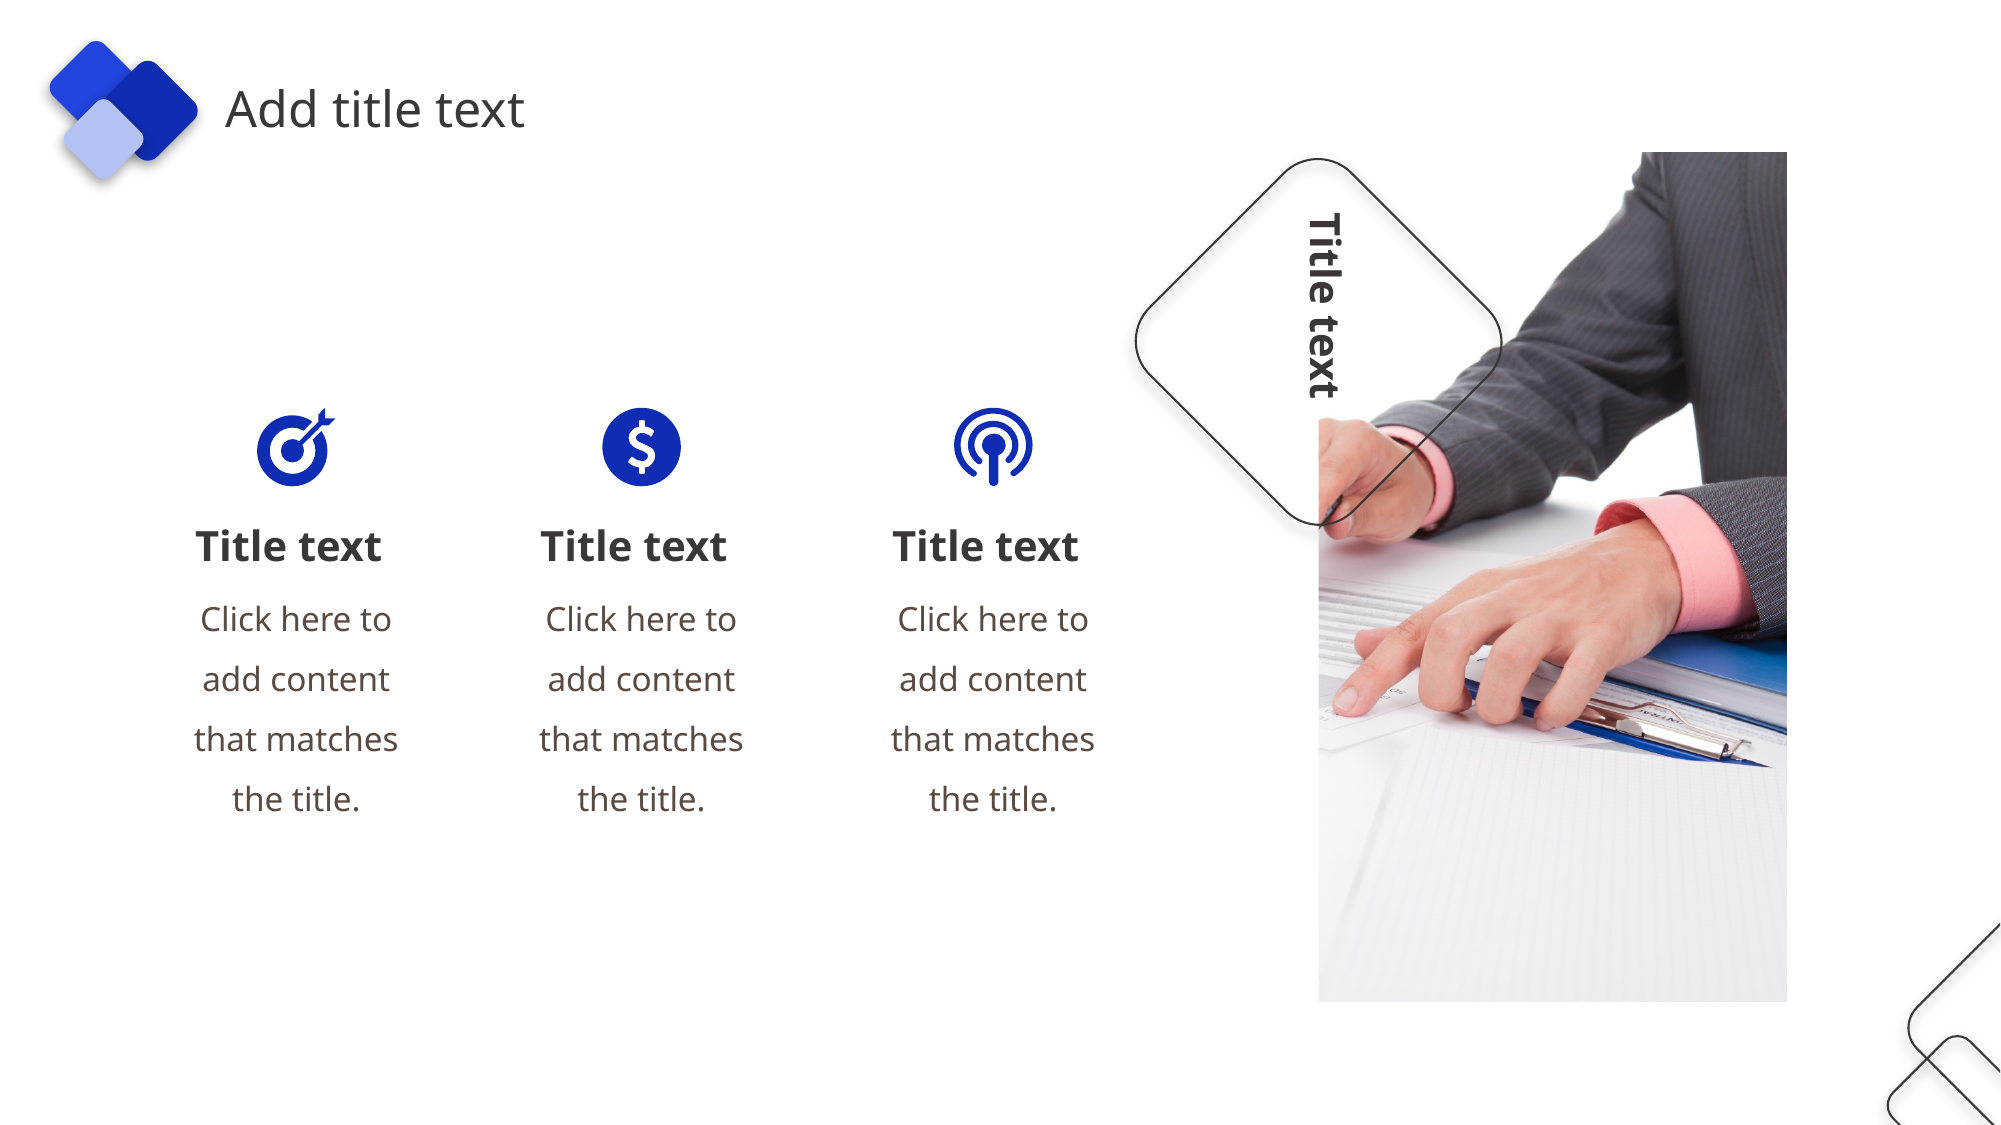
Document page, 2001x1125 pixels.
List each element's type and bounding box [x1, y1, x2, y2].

text_box [602, 407, 681, 487]
text_box [1175, 197, 1462, 486]
text_box [280, 407, 336, 463]
text_box [855, 512, 1131, 829]
text_box [257, 415, 328, 487]
text_box [504, 512, 780, 829]
picture [1318, 152, 1787, 1002]
text_box [981, 433, 1006, 487]
text_box [158, 512, 434, 829]
text_box [954, 407, 1033, 477]
